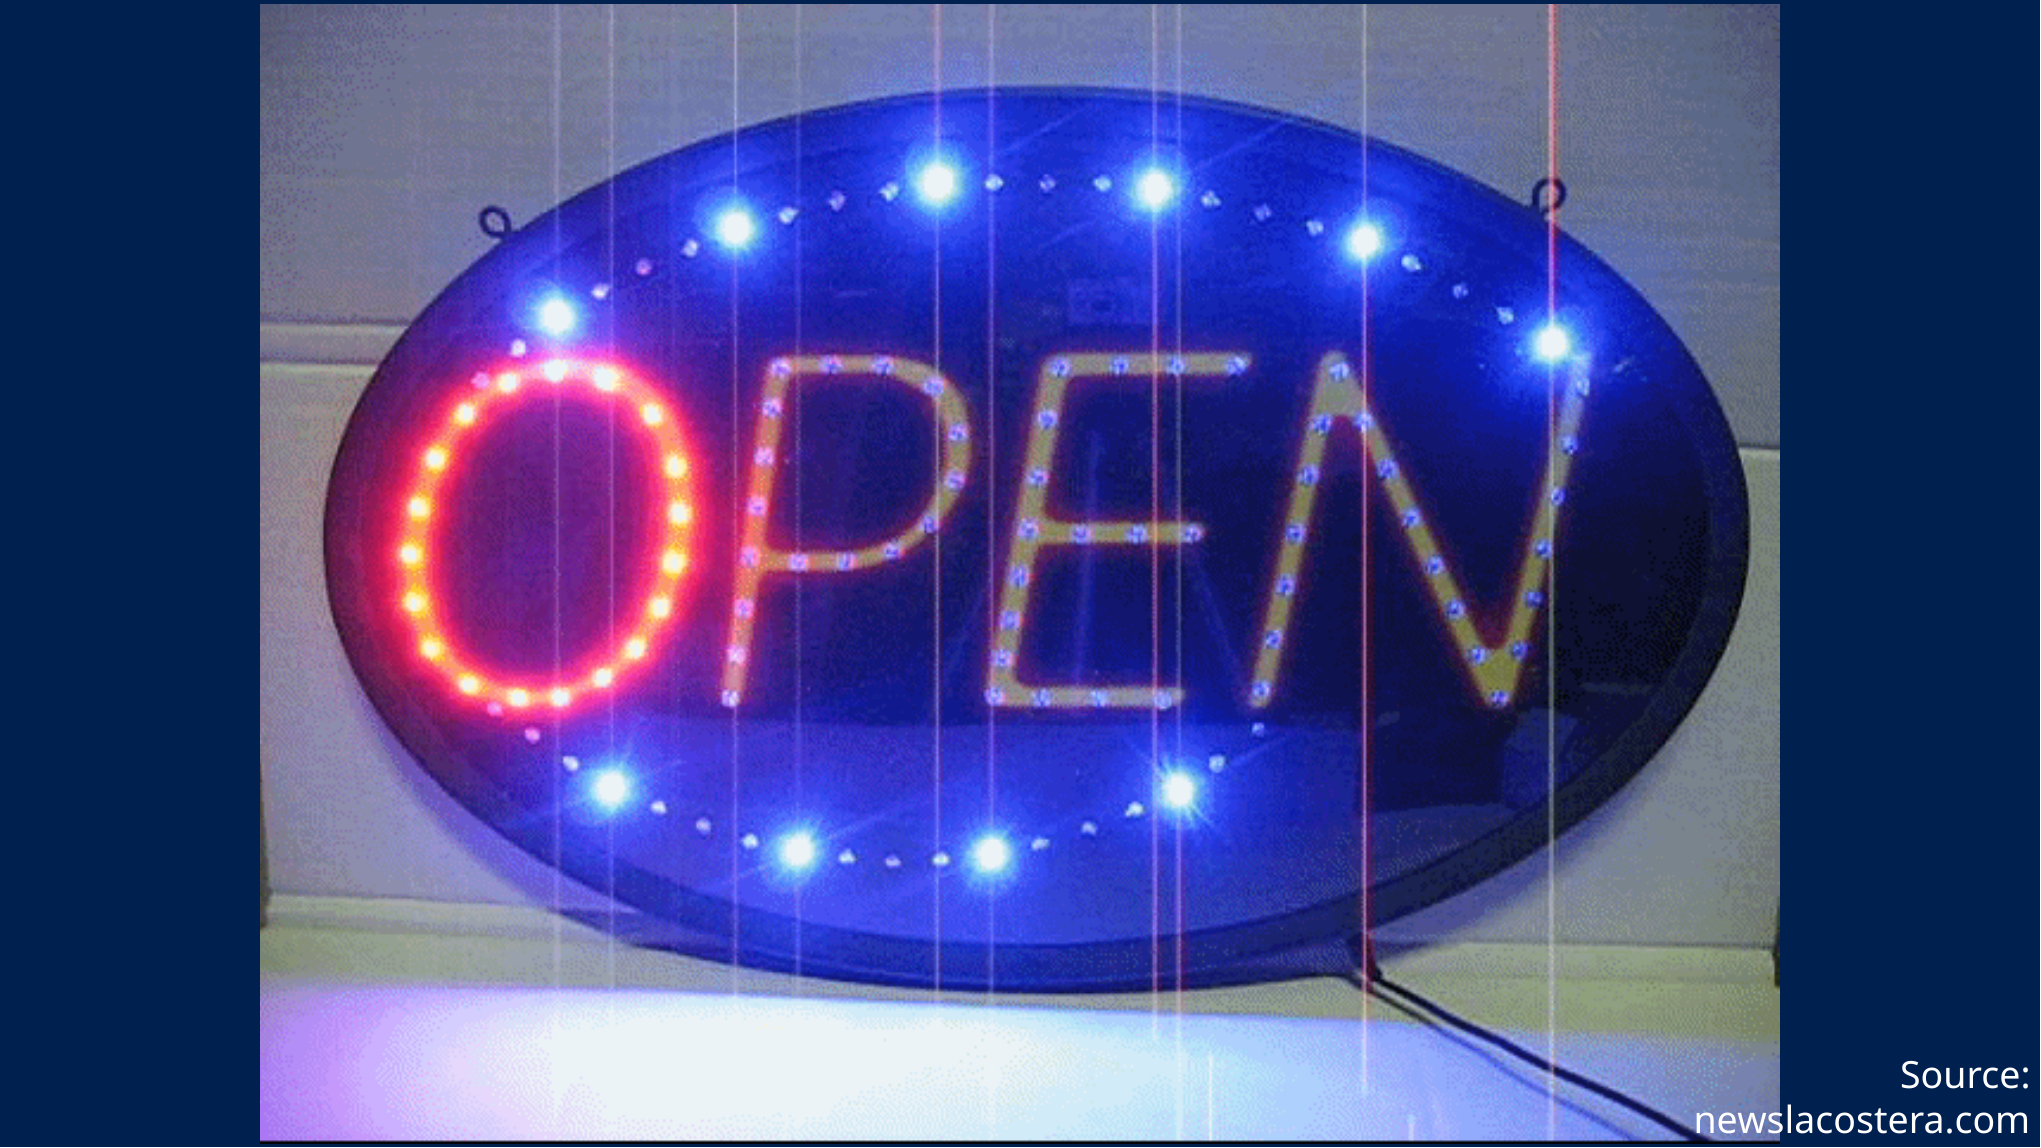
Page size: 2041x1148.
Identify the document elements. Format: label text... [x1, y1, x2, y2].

picture [260, 3, 1780, 1144]
text_box Source: newslacostera.com [1678, 1043, 2041, 1148]
